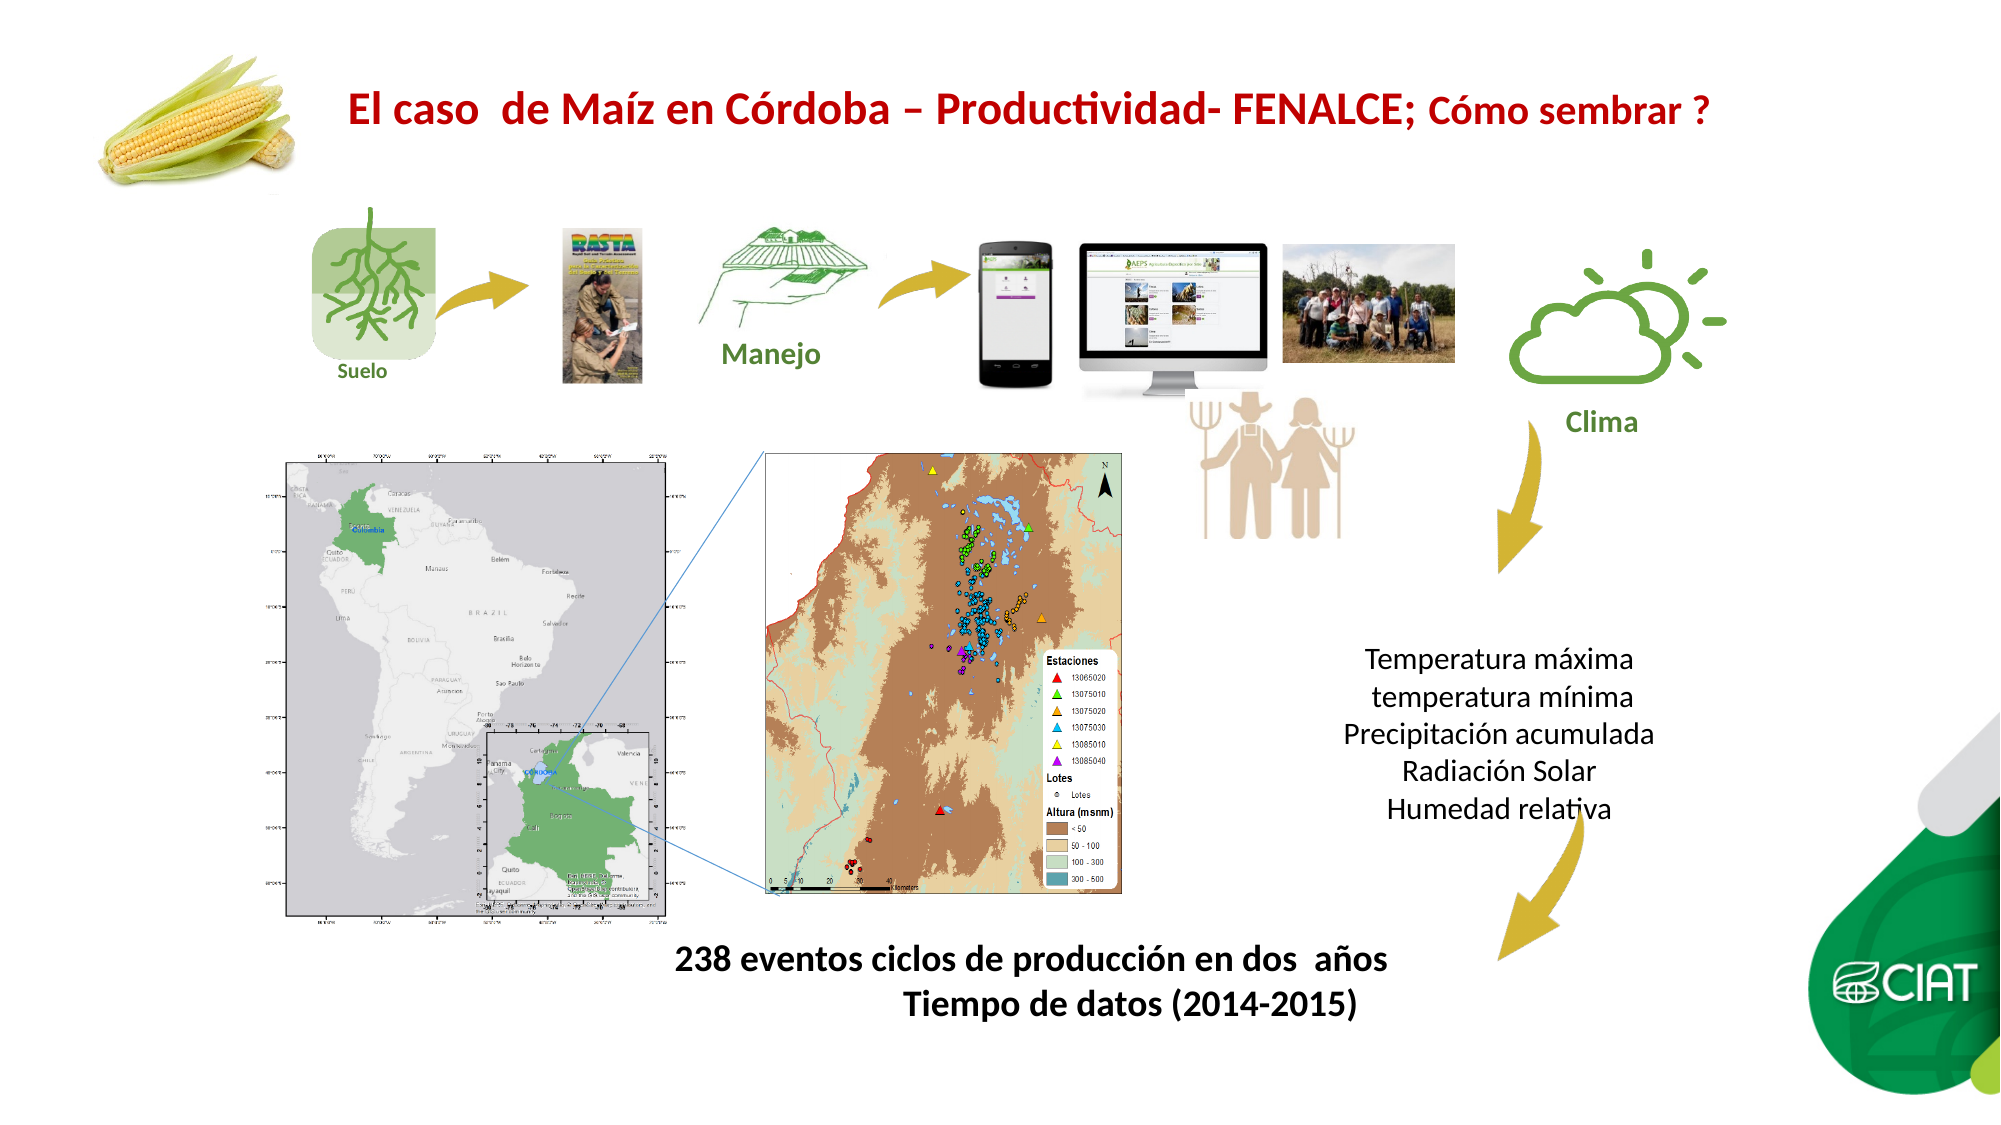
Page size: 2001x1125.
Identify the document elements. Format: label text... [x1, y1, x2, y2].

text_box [303, 202, 447, 392]
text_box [697, 194, 887, 379]
text_box 238 eventos ciclos de producción en dos años Tiempo de datos (2014-2015) [659, 926, 1602, 1032]
picture [0, 0, 2000, 1125]
text_box Temperatura máxima temperatura mínima Precipitación acumulada Radiación Solar Humedad relativa [1255, 631, 1744, 833]
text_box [1504, 245, 1732, 448]
text_box El caso de Maíz en Córdoba – Productividad- FENALCE; Cómo sembrar ? [304, 89, 1810, 180]
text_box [256, 416, 1126, 971]
